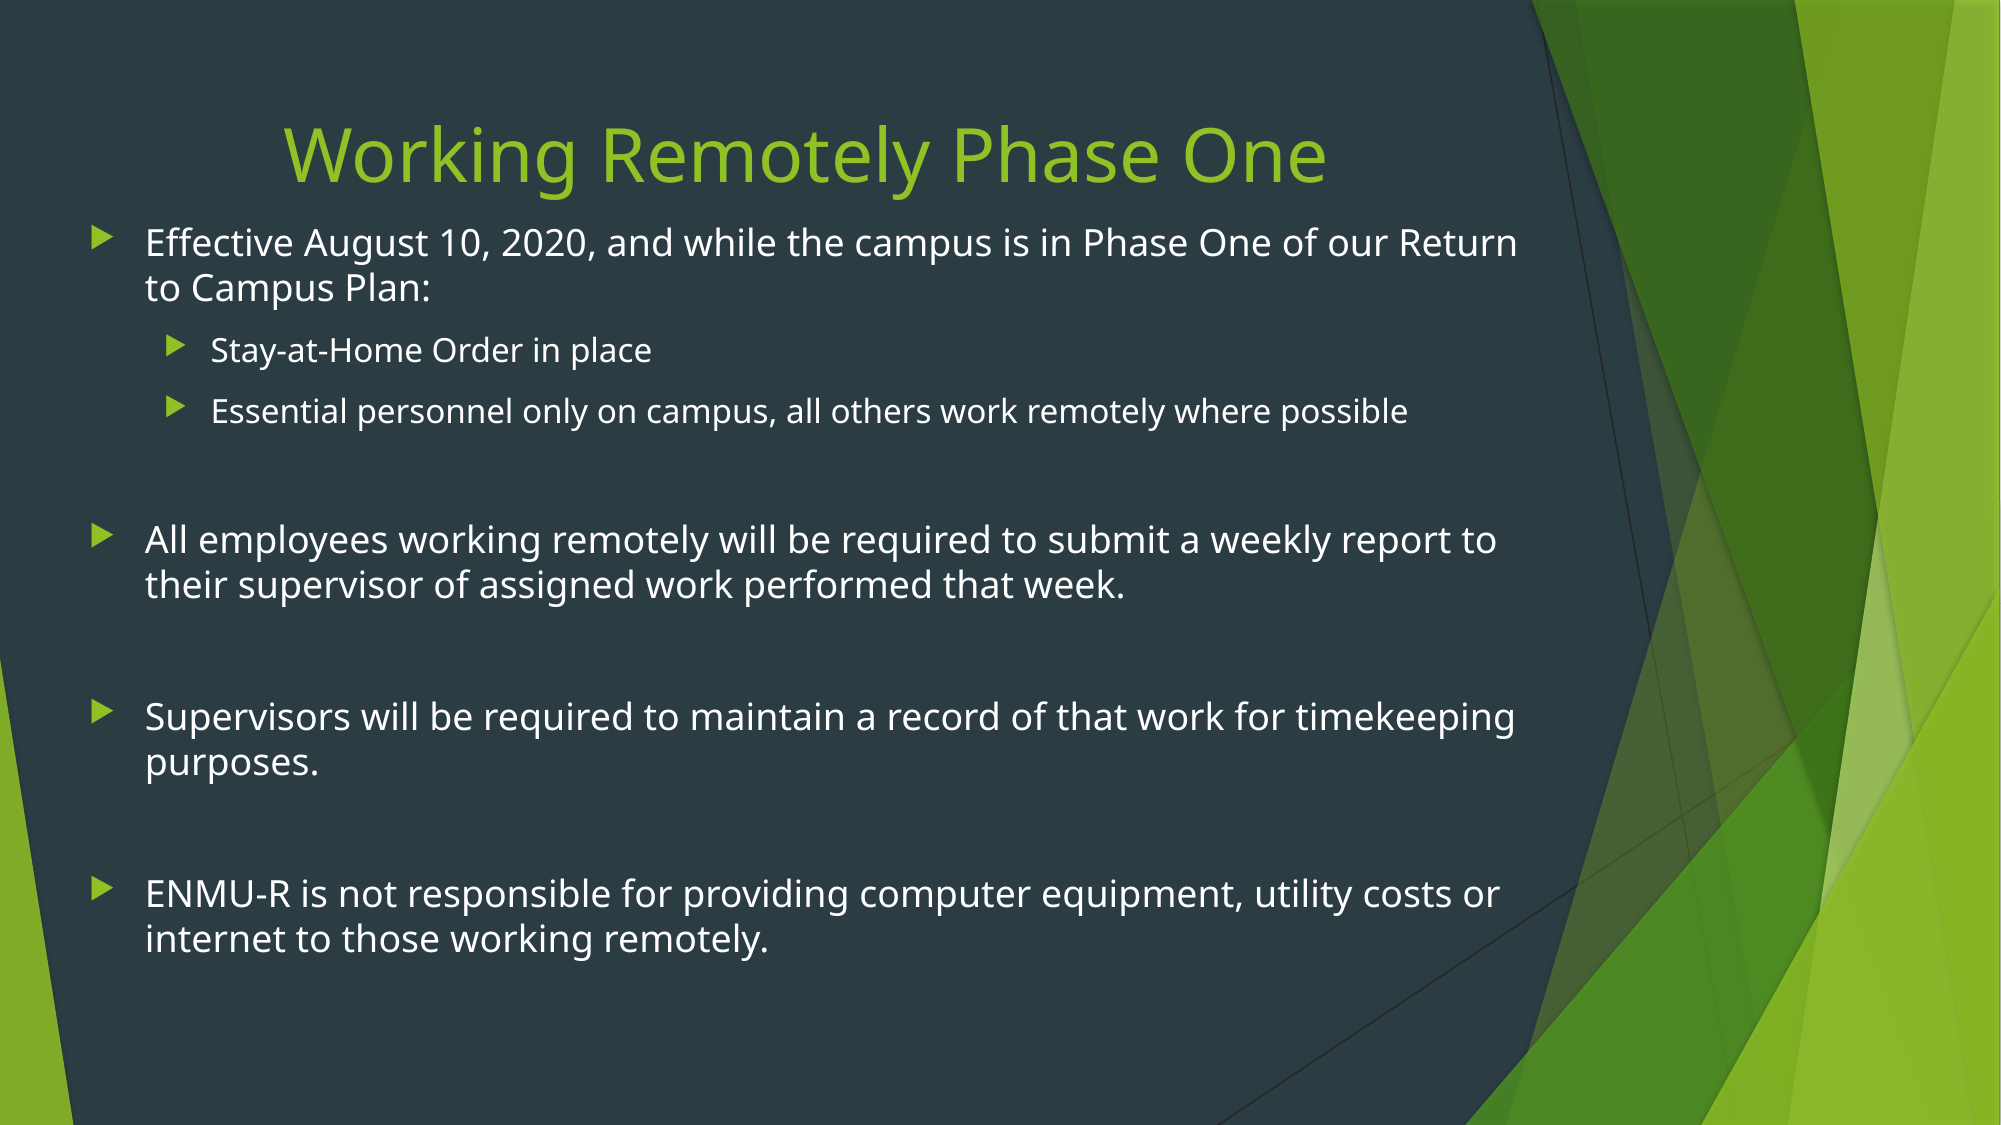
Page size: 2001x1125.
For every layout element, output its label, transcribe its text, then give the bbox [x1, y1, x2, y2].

title Working Remotely Phase One [111, 99, 1522, 210]
list Effective August 10, 2020, and while the campus is in Phase One of our Return to Campus Plan: Stay-at-Home Order in place Essential personnel only on campus, all others work remotely where possible All employees working remotely will be required to submit a weekly report to their supervisor of assigned work performed that week. Supervisors will be required to maintain a record of that work for timekeeping purposes. ENMU-R is not responsible for providing computer equipment, utility costs or internet to those working remotely. [73, 210, 1562, 1101]
